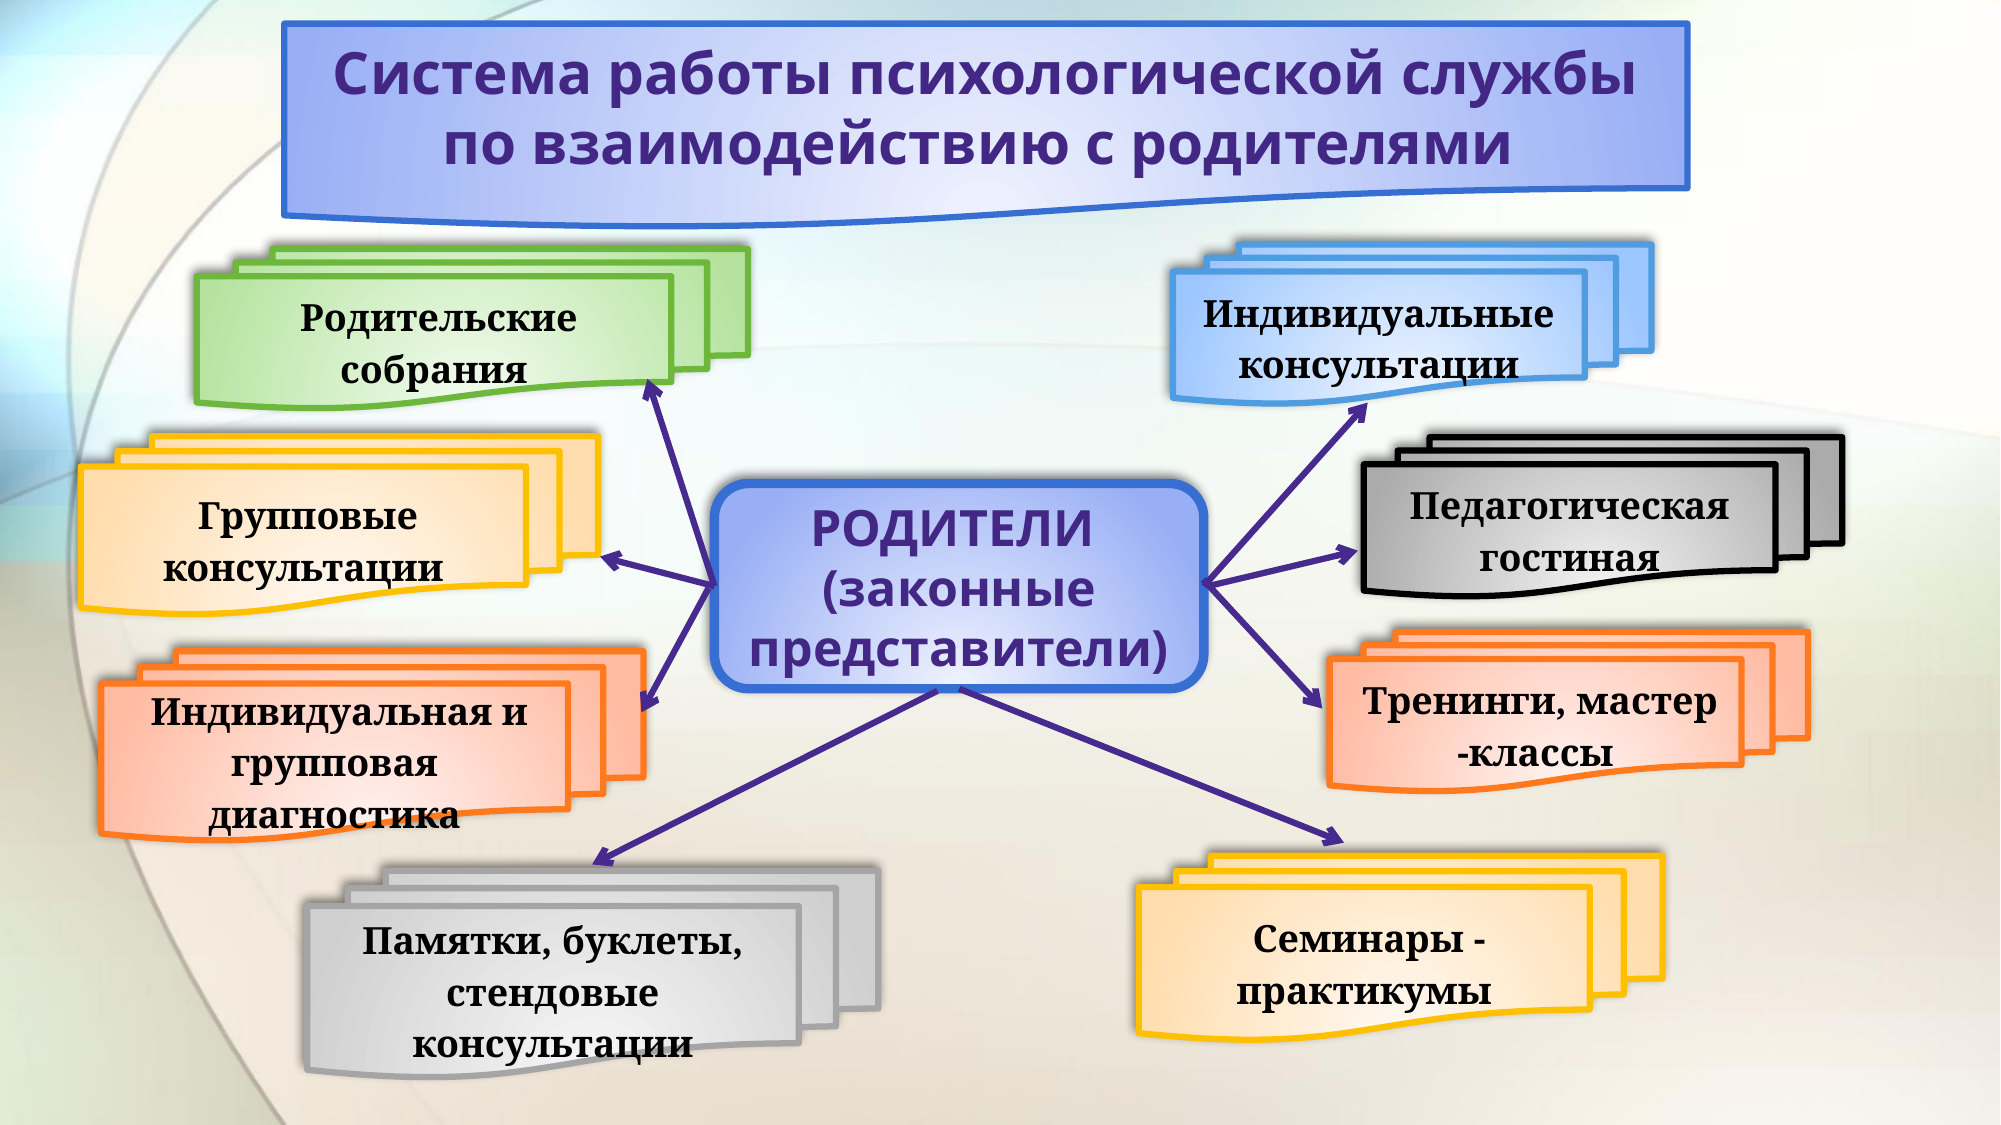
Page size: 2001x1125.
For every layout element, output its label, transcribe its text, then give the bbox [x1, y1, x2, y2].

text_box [1203, 402, 1368, 587]
text_box Родительские собрания [195, 248, 749, 409]
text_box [591, 690, 938, 865]
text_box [599, 556, 644, 587]
text_box Тренинги, мастер -классы [1328, 631, 1809, 792]
picture [0, 0, 2001, 1125]
text_box РОДИТЕЛИ (законные представители) [713, 482, 1194, 690]
text_box Педагогическая гостиная [1363, 436, 1843, 598]
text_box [958, 688, 1345, 843]
text_box Индивидуальная и групповая диагностика [100, 650, 631, 842]
text_box Система работы психологической службы по взаимодействию с родителями [283, 22, 1689, 228]
text_box Семинары - практикумы [1137, 854, 1664, 1041]
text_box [641, 588, 709, 677]
text_box Индивидуальные консультации [1172, 243, 1653, 401]
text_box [1202, 587, 1323, 675]
text_box Групповые консультации [80, 435, 599, 615]
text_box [1207, 550, 1359, 587]
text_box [647, 378, 715, 587]
text_box Памятки, буклеты, стендовые консультации [306, 870, 880, 1078]
